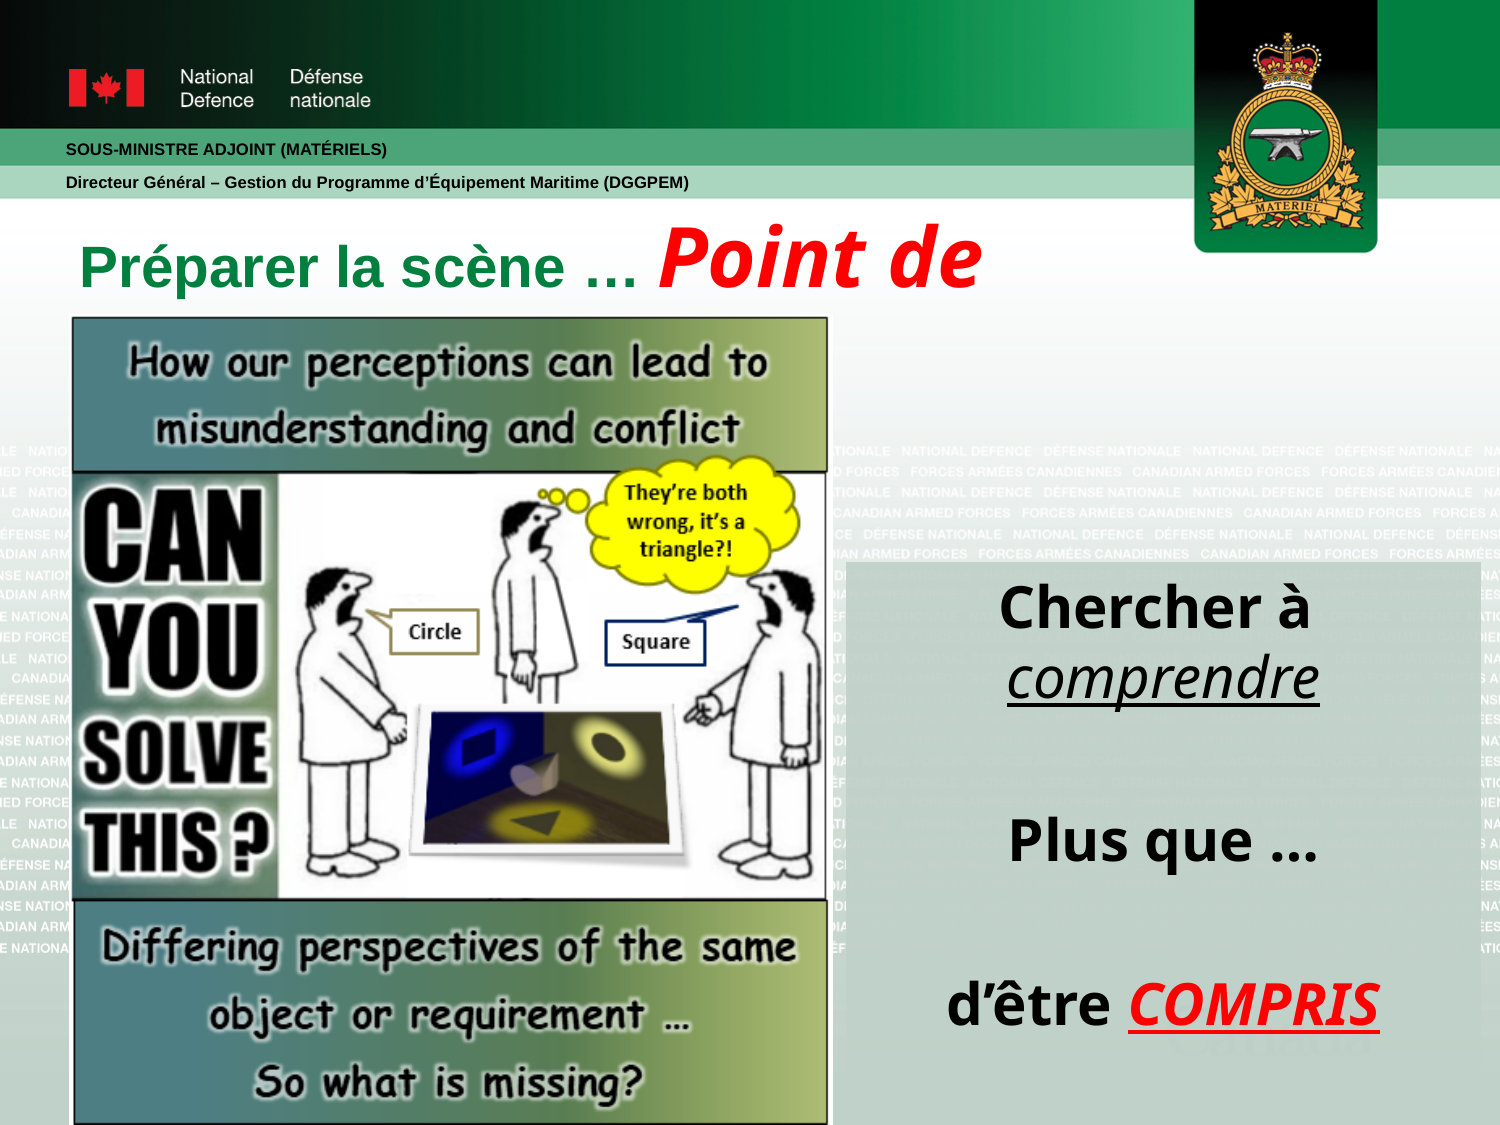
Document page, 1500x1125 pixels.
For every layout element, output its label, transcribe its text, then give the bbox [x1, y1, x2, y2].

list Chercher à comprendre Plus que … d’être COMPRIS [846, 562, 1481, 1083]
picture [0, 0, 1500, 1125]
title Préparer la scène … Point de Vue! [64, 196, 1164, 327]
